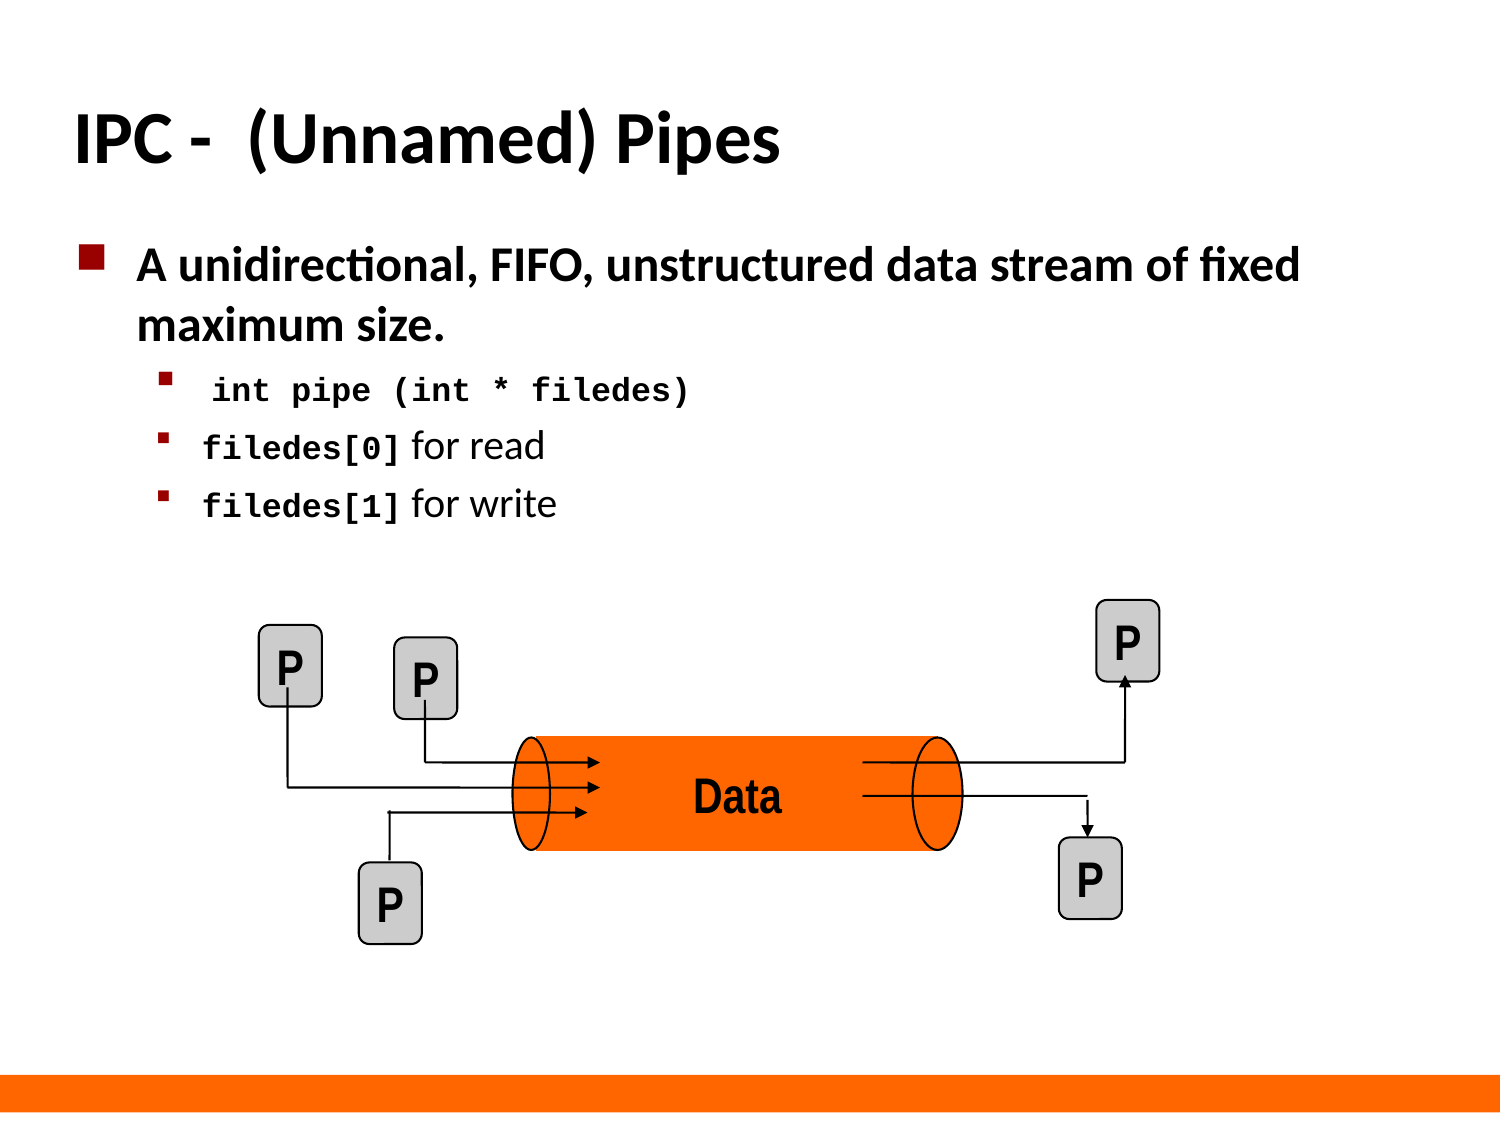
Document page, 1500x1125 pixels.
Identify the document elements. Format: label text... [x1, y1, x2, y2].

title IPC - (Unnamed) Pipes [58, 71, 1305, 197]
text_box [262, 599, 1156, 930]
list A unidirectional, FIFO, unstructured data stream of fixed maximum size. int pipe (int * filedes) filedes[0] for read filedes[1] for write [64, 223, 1361, 613]
